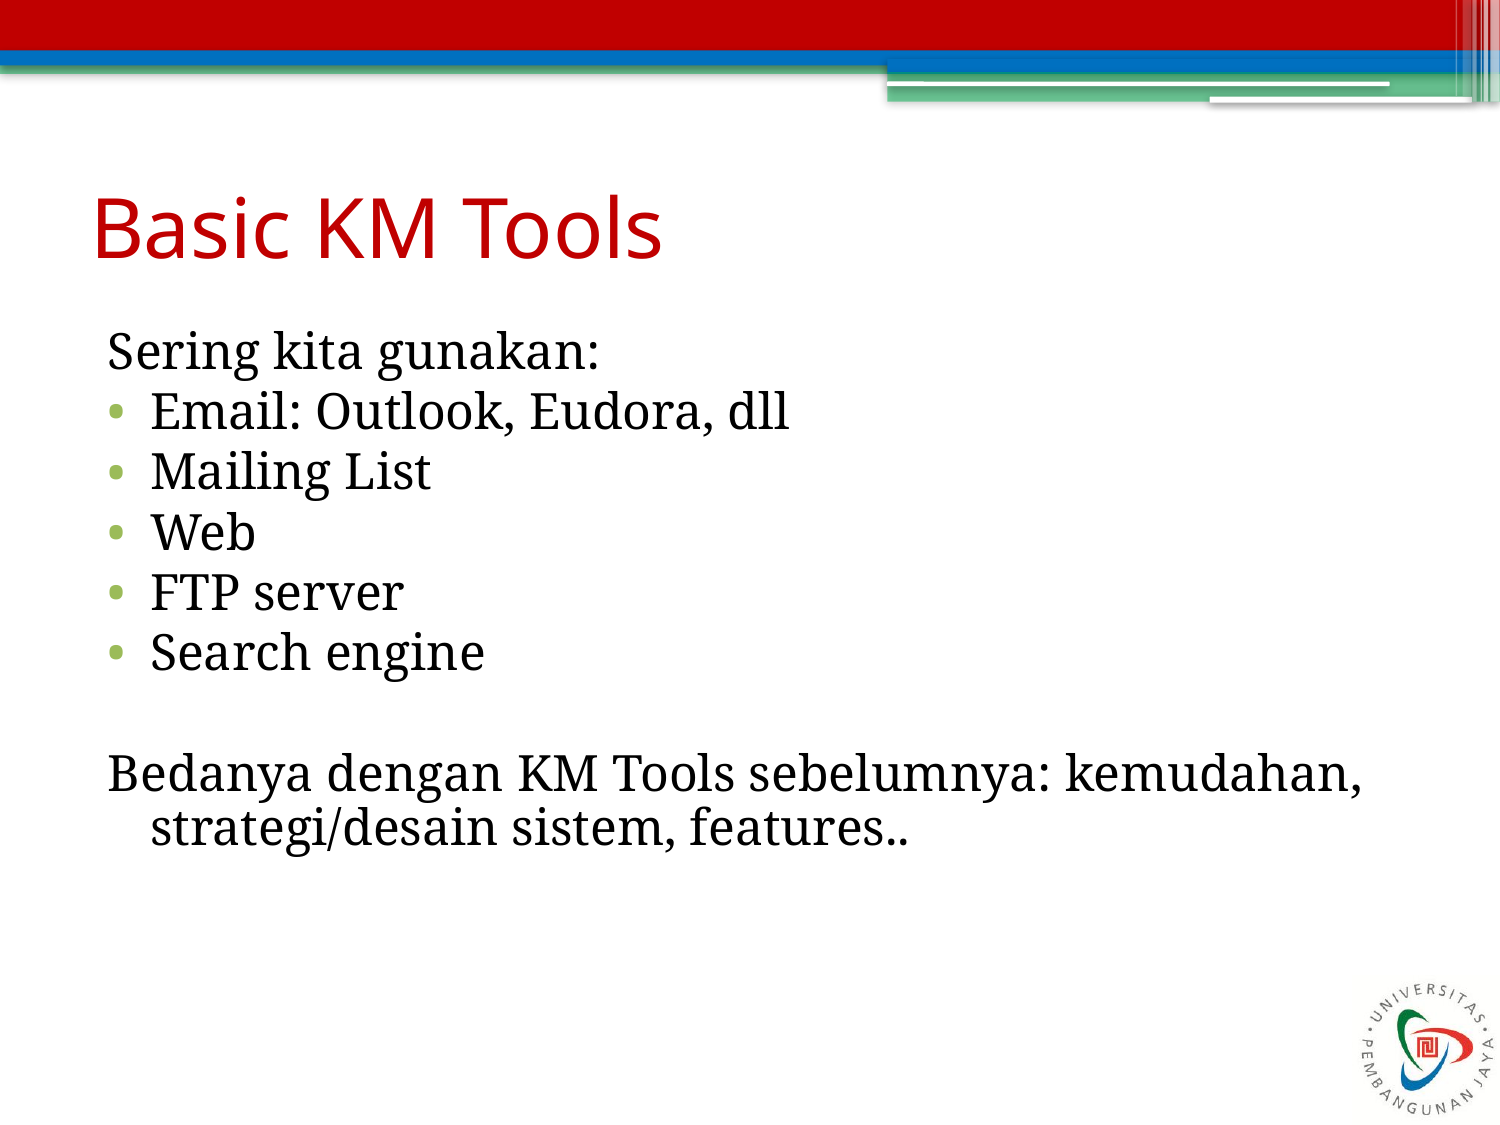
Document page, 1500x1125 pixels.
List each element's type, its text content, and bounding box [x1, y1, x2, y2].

list Sering kita gunakan: Email: Outlook, Eudora, dll Mailing List Web FTP server Search engine Bedanya dengan KM Tools sebelumnya: kemudahan, strategi/desain sistem, features.. [75, 318, 1425, 1029]
picture [1352, 975, 1500, 1125]
title Basic KM Tools [75, 137, 1425, 313]
